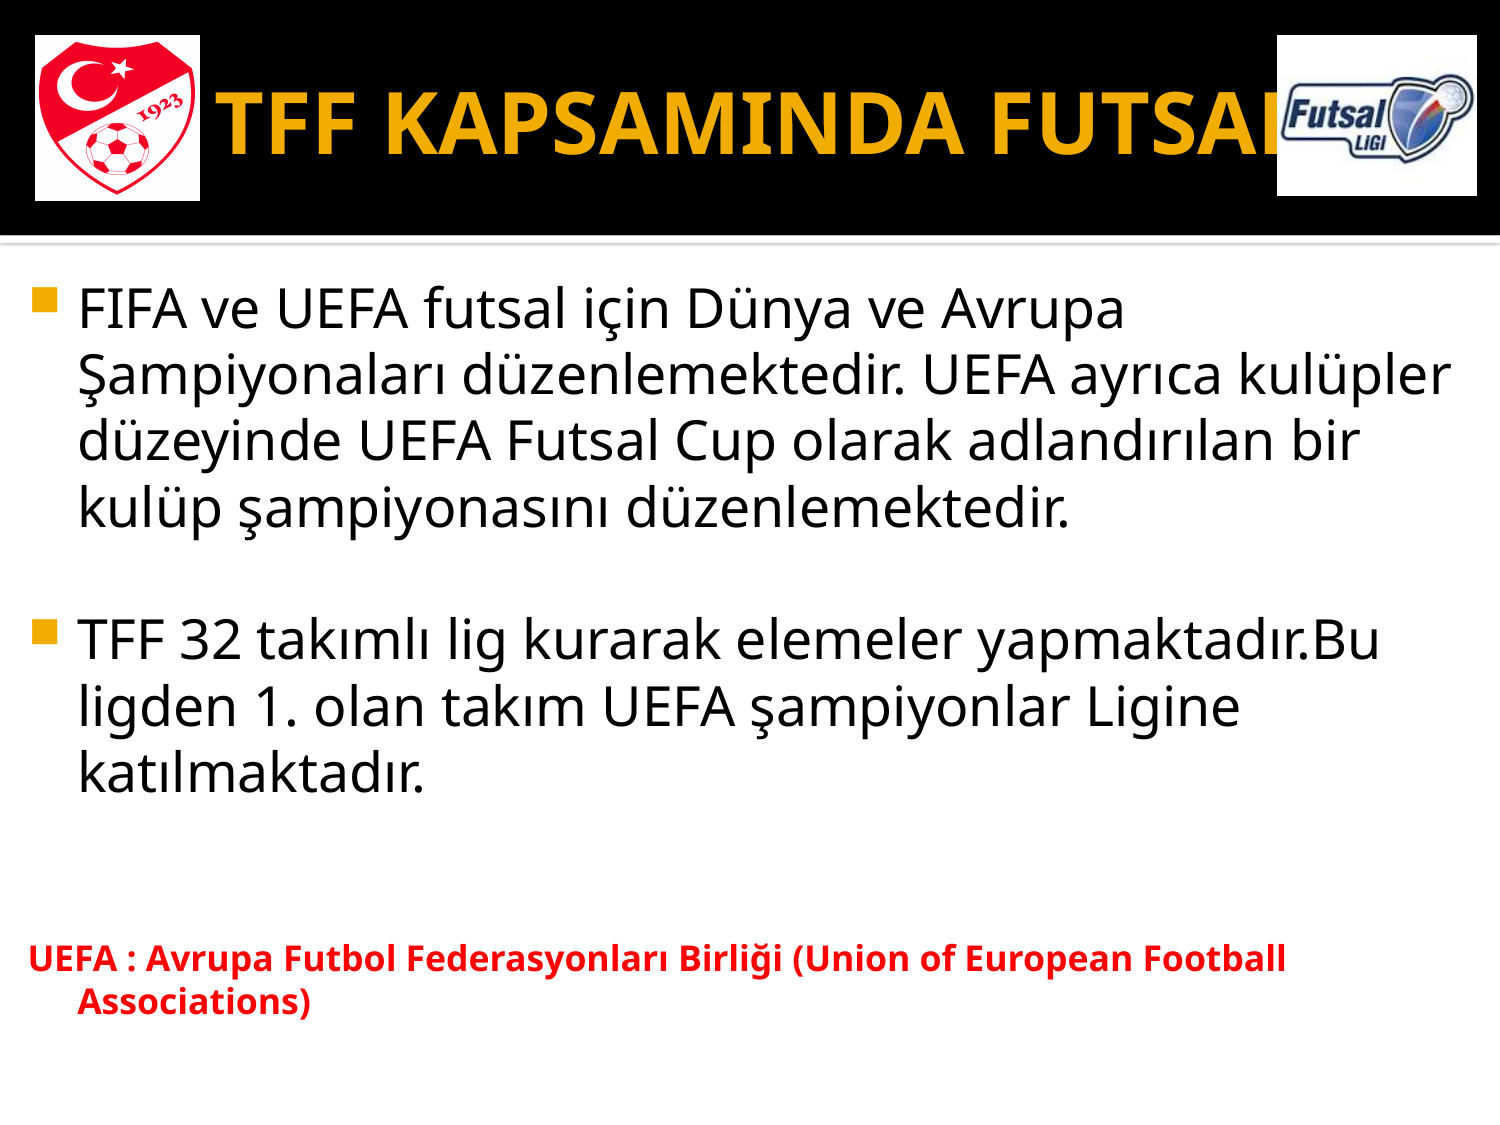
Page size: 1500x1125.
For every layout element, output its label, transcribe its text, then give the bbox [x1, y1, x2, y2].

picture [1277, 35, 1477, 197]
list FIFA ve UEFA futsal için Dünya ve Avrupa Şampiyonaları düzenlemektedir. UEFA ayrıca kulüpler düzeyinde UEFA Futsal Cup olarak adlandırılan bir kulüp şampiyonasını düzenlemektedir. TFF 32 takımlı lig kurarak elemeler yapmaktadır.Bu ligden 1. olan takım UEFA şampiyonlar Ligine katılmaktadır. UEFA : Avrupa Futbol Federasyonları Birliği (Union of European Football Associations) [0, 257, 1477, 1090]
title TFF KAPSAMINDA FUTSAL [199, 17, 1325, 223]
picture [35, 35, 200, 201]
